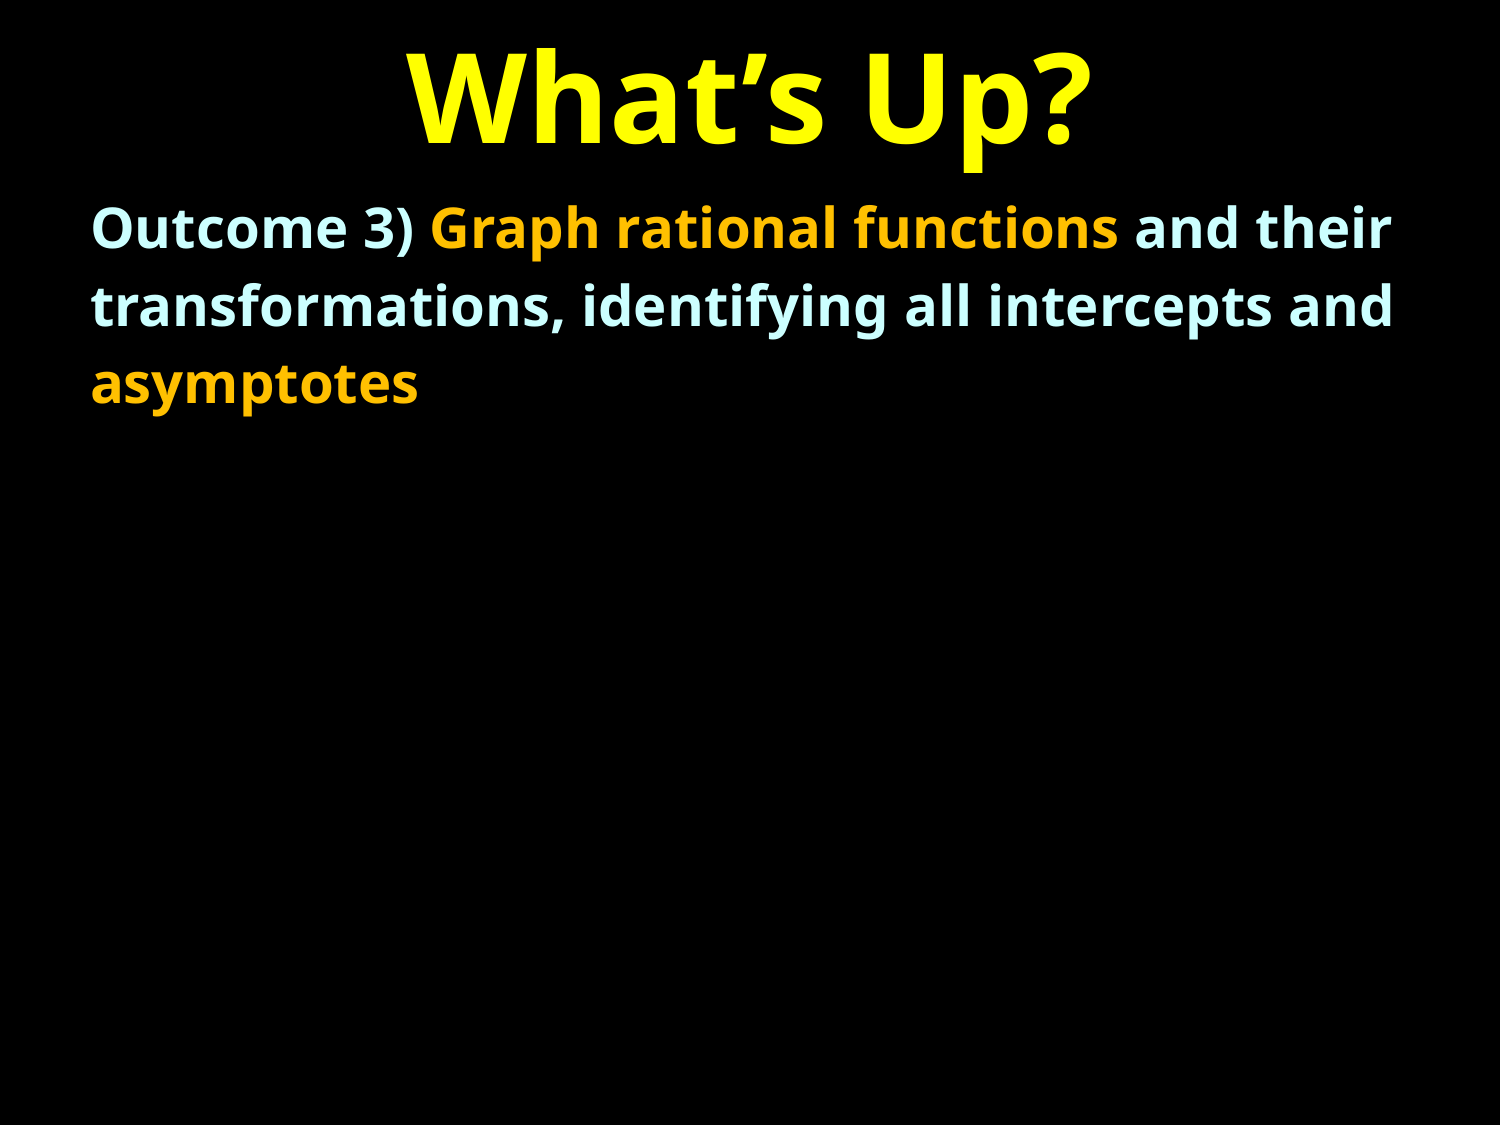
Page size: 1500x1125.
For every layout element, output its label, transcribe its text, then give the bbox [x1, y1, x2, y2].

title What’s Up? [0, 0, 1500, 188]
list Outcome 3) Graph rational functions and their transformations, identifying all intercepts and asymptotes [75, 174, 1463, 1100]
